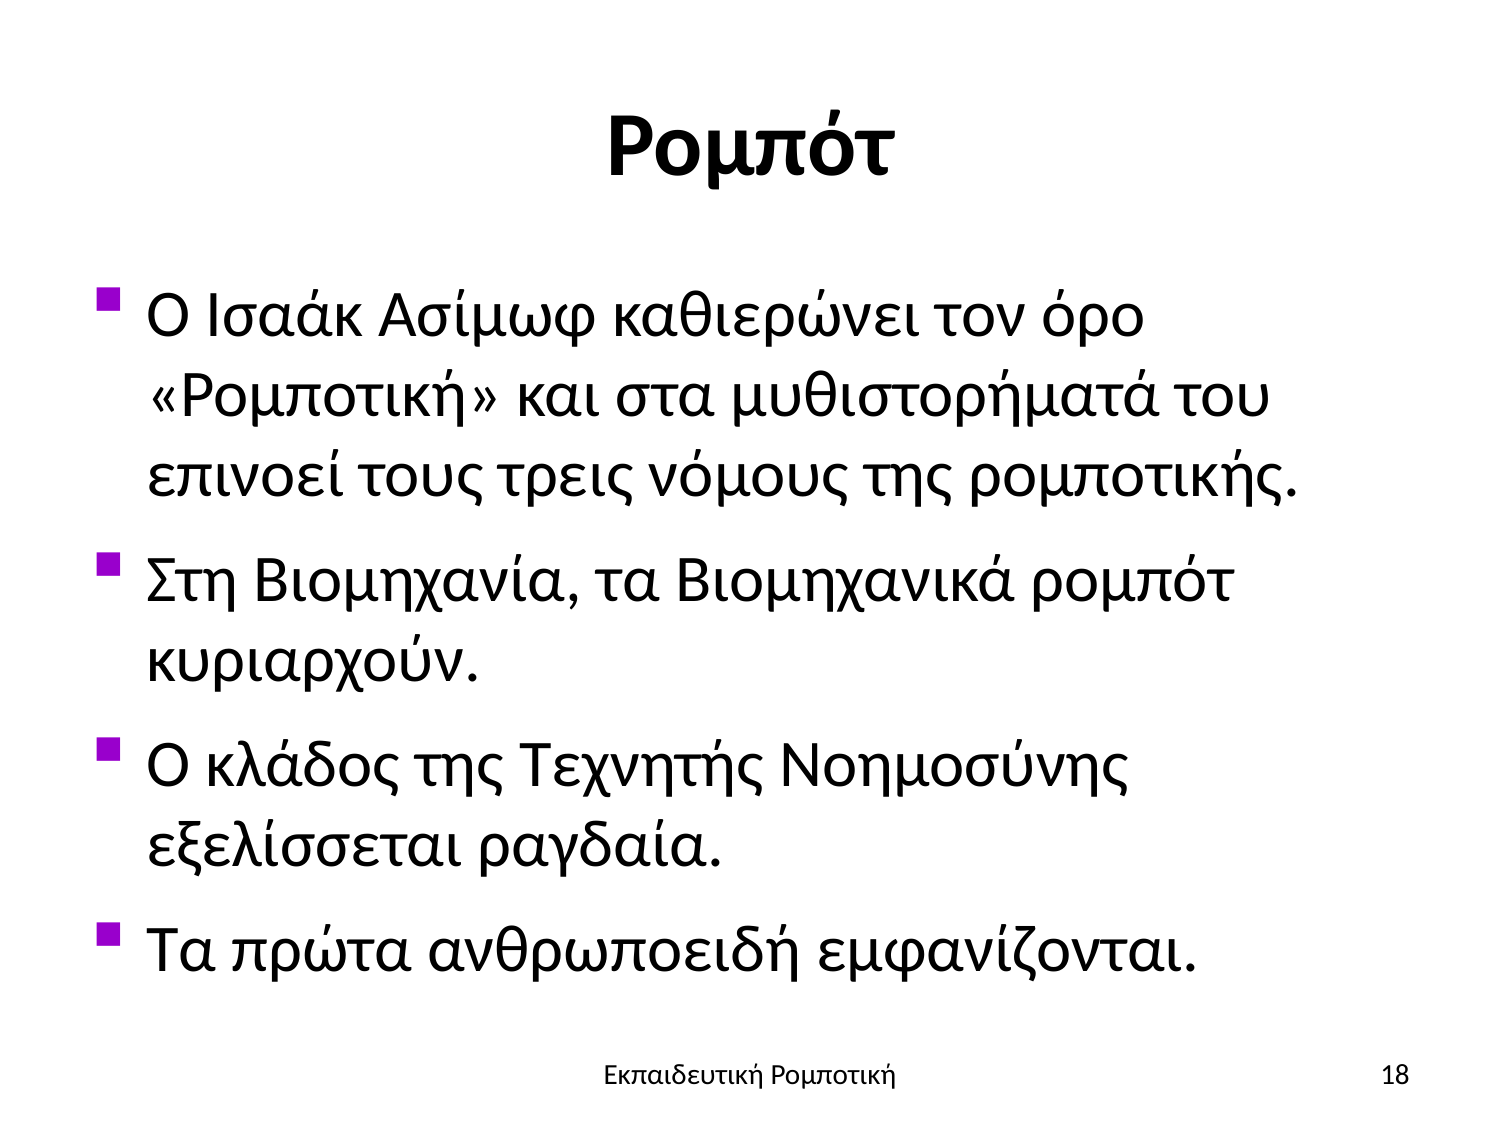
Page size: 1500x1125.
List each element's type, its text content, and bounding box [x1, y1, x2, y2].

list Ο Ισαάκ Ασίμωφ καθιερώνει τον όρο «Ρομποτική» και στα μυθιστορήματά του επινοεί τους τρεις νόμους της ρομποτικής. Στη Βιομηχανία, τα Βιομηχανικά ρομπότ κυριαρχούν. Ο κλάδος της Τεχνητής Νοημοσύνης εξελίσσεται ραγδαία. Τα πρώτα ανθρωποειδή εμφανίζονται. [75, 262, 1425, 1005]
slide_number 18 [1074, 1042, 1425, 1103]
title Ρομπότ [75, 45, 1425, 233]
footer Εκπαιδευτική Ρομποτική [512, 1042, 988, 1103]
